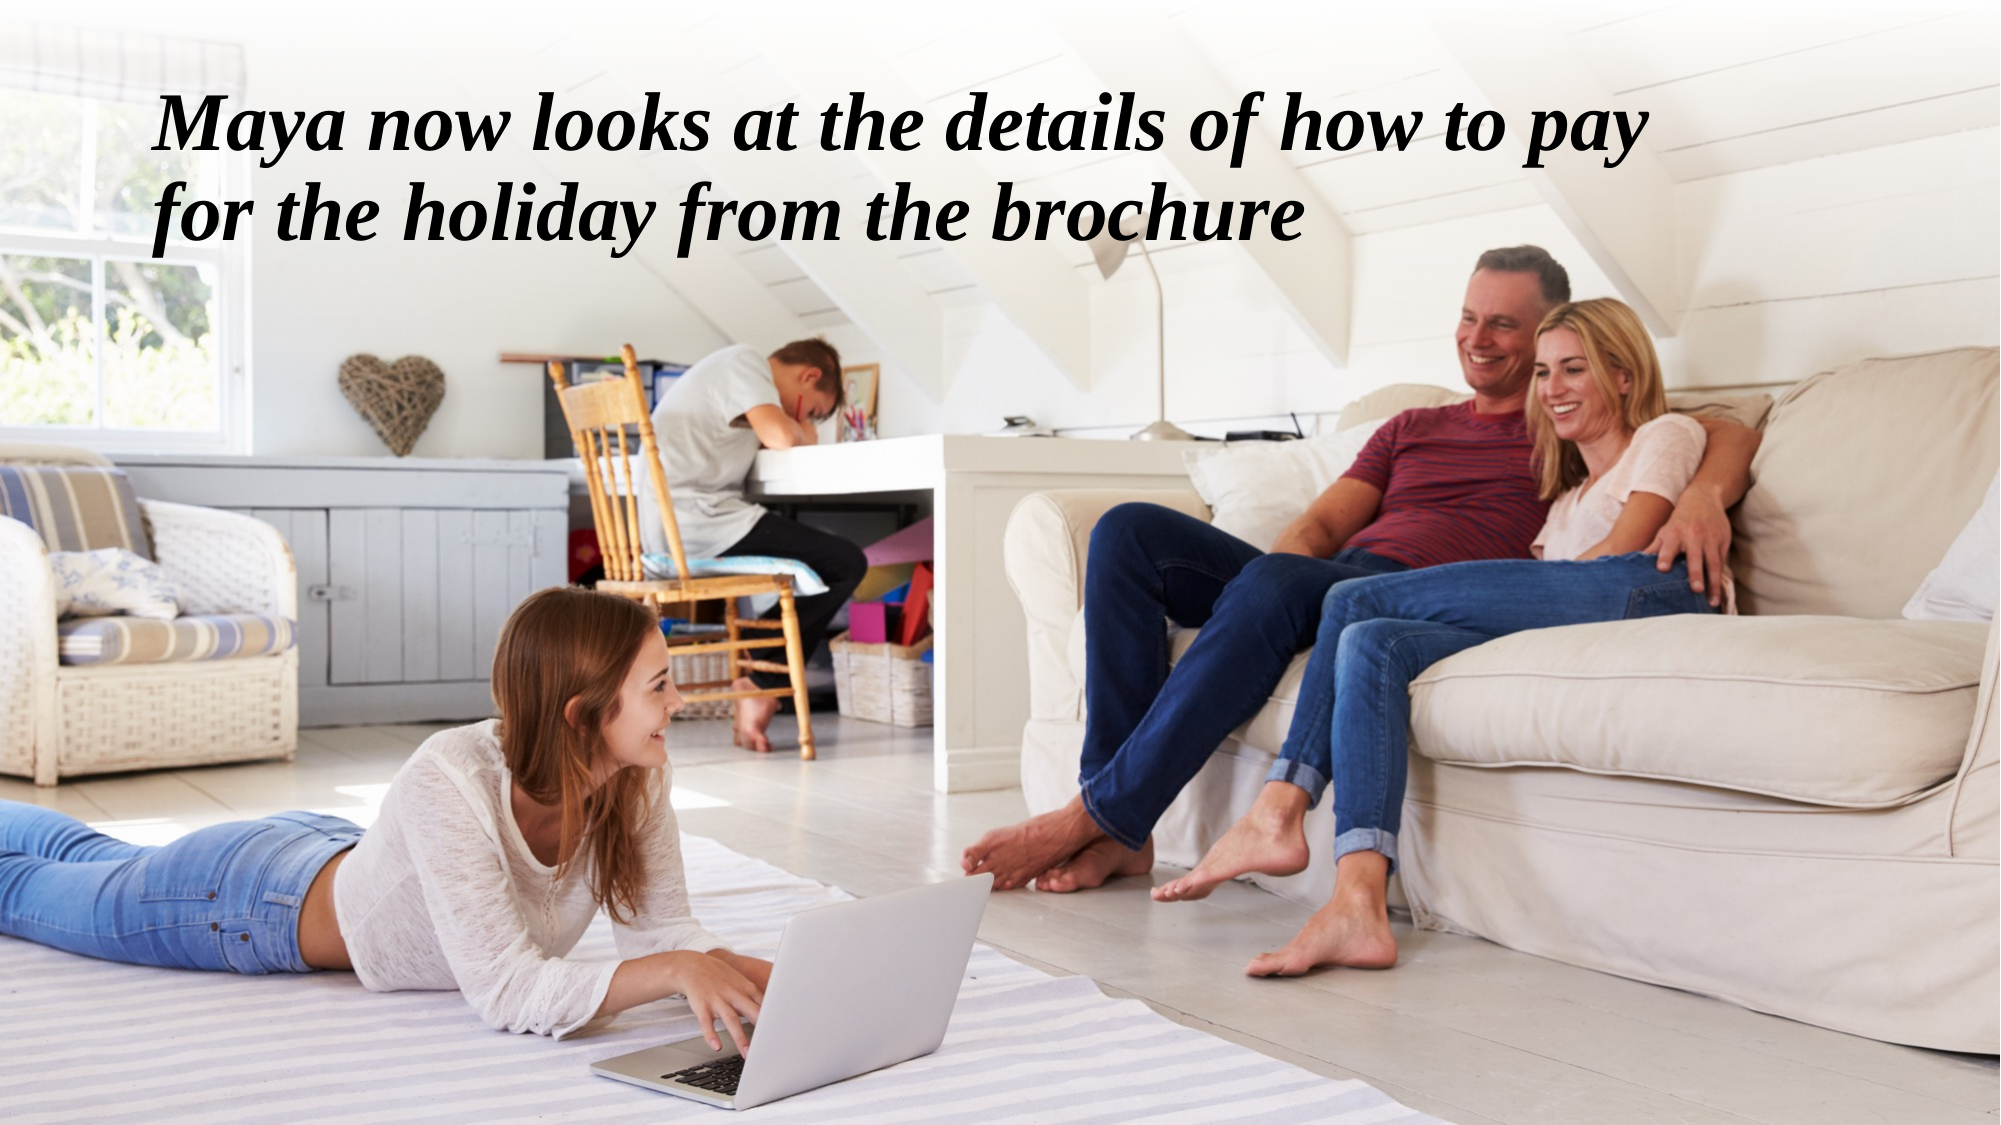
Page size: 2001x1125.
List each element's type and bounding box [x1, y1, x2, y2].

list [0, 0, 2000, 1125]
